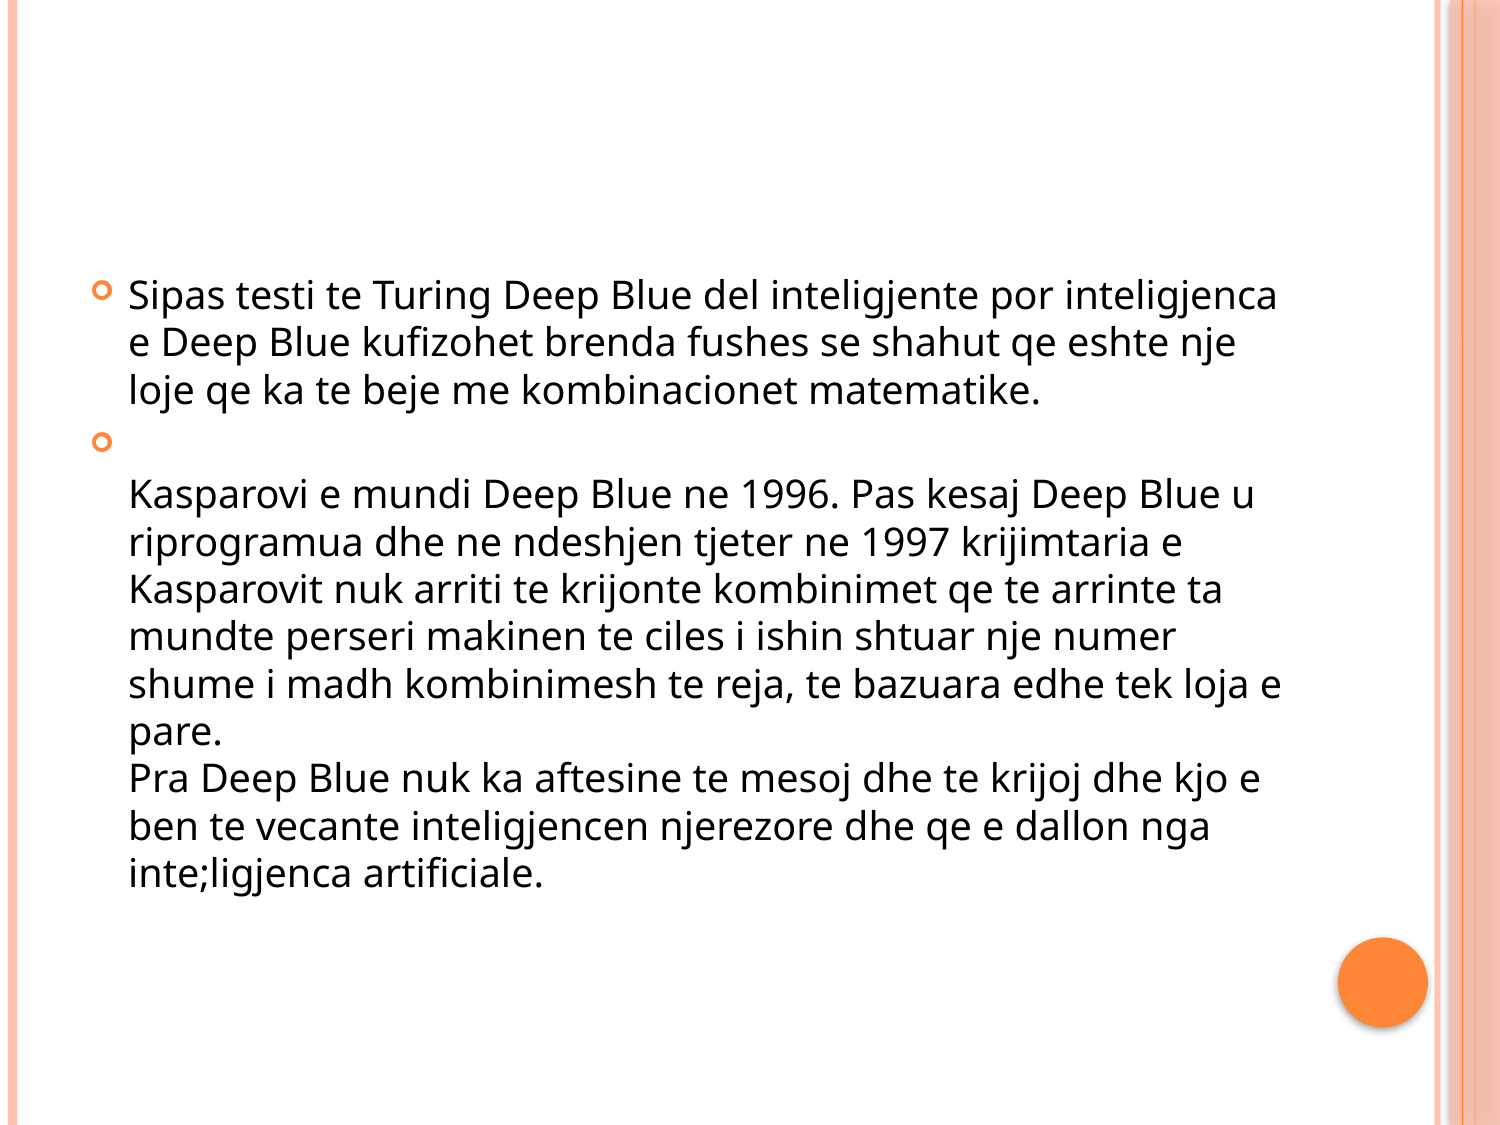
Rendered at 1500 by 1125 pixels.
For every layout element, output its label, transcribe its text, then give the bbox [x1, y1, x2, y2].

list Sipas testi te Turing Deep Blue del inteligjente por inteligjenca e Deep Blue kufizohet brenda fushes se shahut qe eshte nje loje qe ka te beje me kombinacionet matematike. Kasparovi e mundi Deep Blue ne 1996. Pas kesaj Deep Blue u riprogramua dhe ne ndeshjen tjeter ne 1997 krijimtaria e Kasparovit nuk arriti te krijonte kombinimet qe te arrinte ta mundte perseri makinen te ciles i ishin shtuar nje numer shume i madh kombinimesh te reja, te bazuara edhe tek loja e pare. Pra Deep Blue nuk ka aftesine te mesoj dhe te krijoj dhe kjo e ben te vecante inteligjencen njerezore dhe qe e dallon nga inte;ligjenca artificiale. [75, 262, 1300, 1062]
